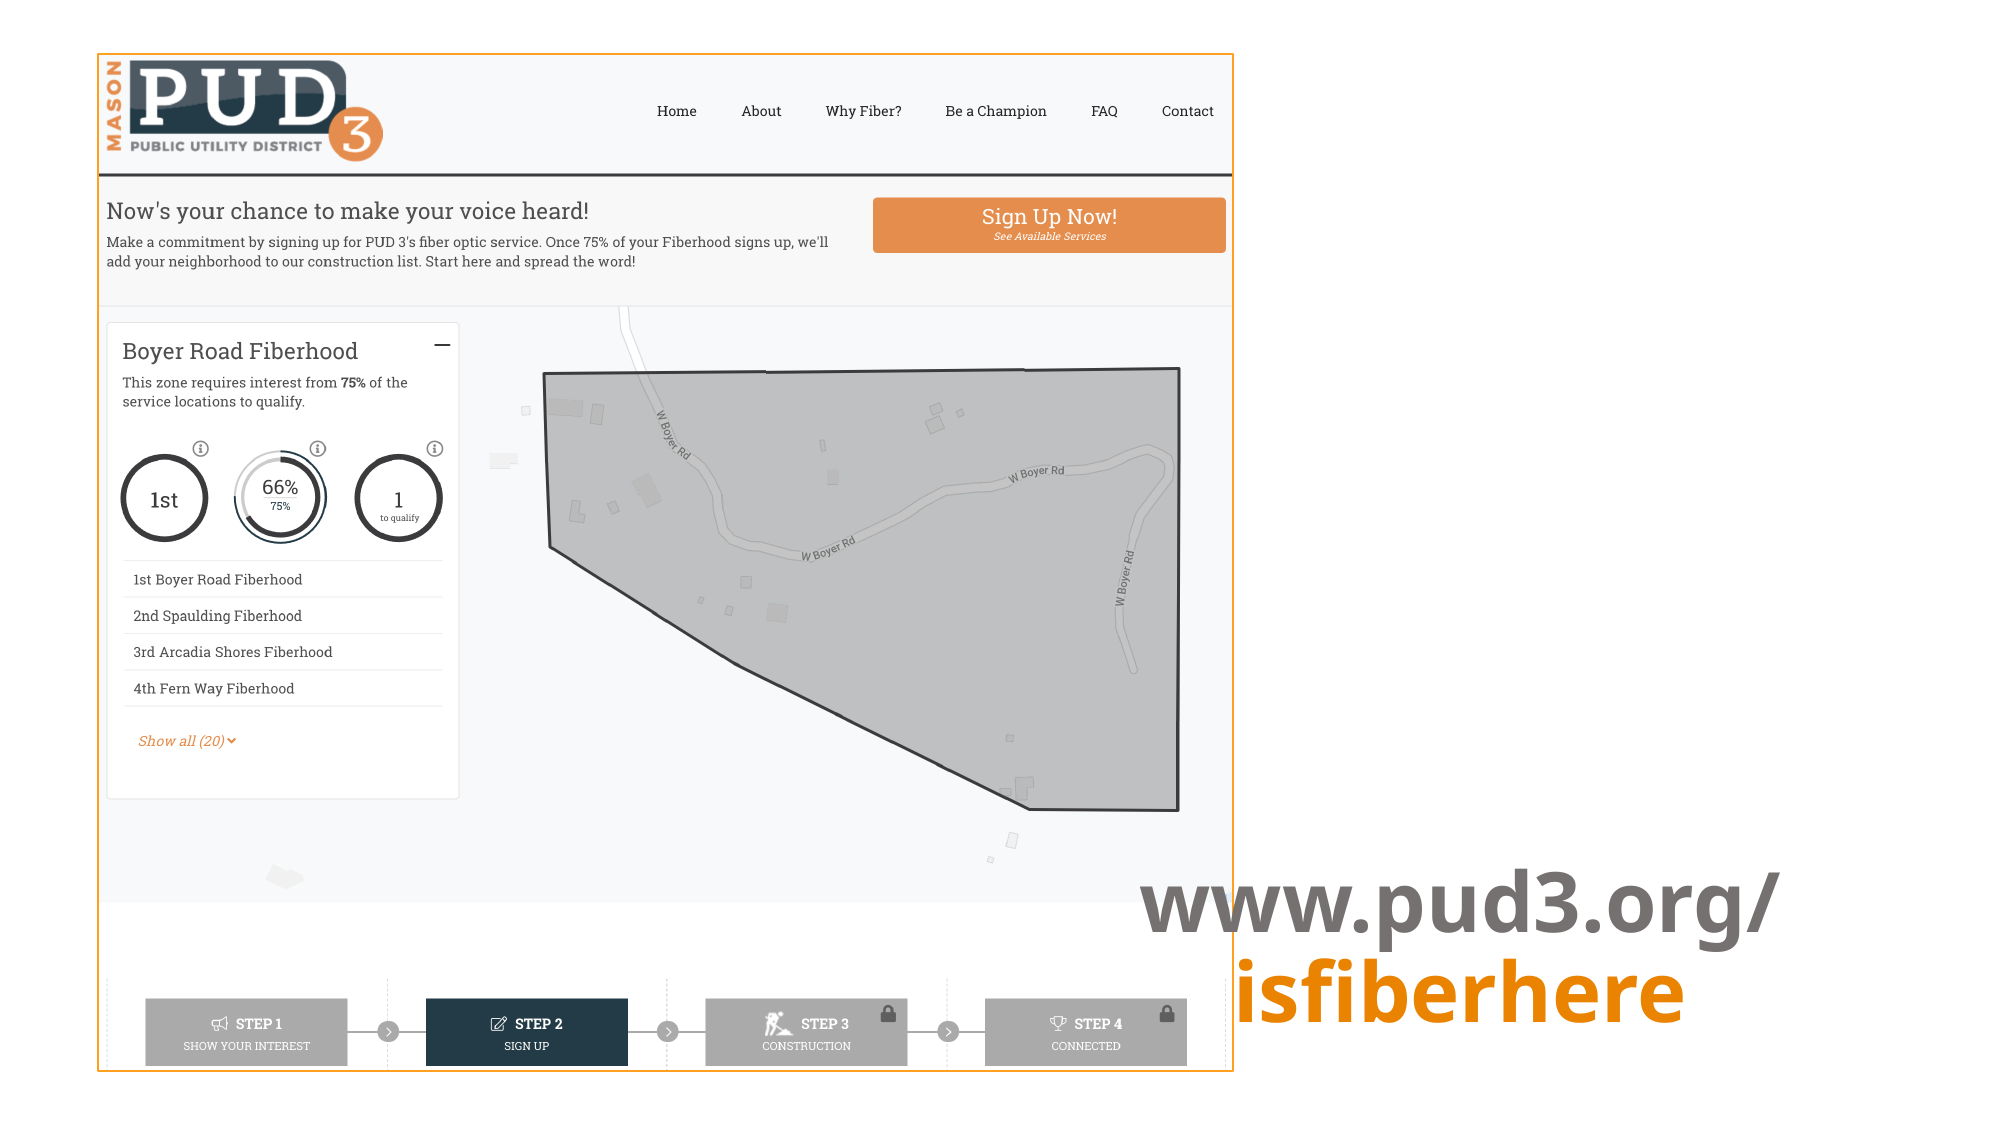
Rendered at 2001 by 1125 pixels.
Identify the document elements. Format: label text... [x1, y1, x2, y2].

picture [99, 54, 1233, 1071]
text_box www.pud3.org/isfiberhere [1233, 853, 2000, 987]
